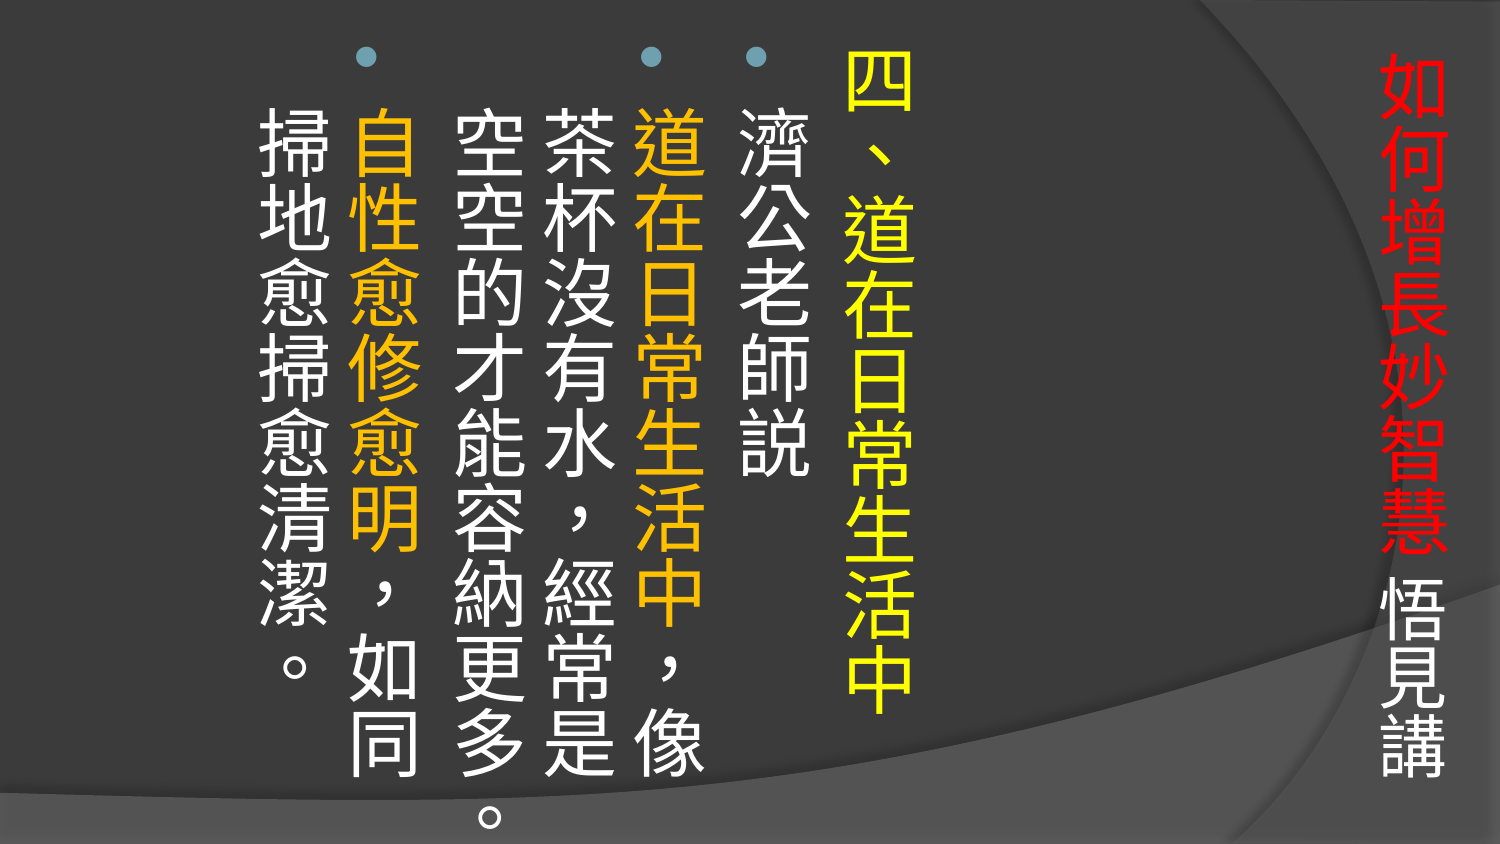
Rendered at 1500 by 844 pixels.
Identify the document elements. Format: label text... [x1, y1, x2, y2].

list 四、道在日常生活中 濟公老師説 道在日常生活中，像茶杯沒有水，經常是空空的才能容納更多。 自性愈修愈明，如同掃地愈掃愈清潔。 [29, 21, 1353, 825]
title 如何增長妙智慧 悟見講 [1352, 20, 1473, 812]
